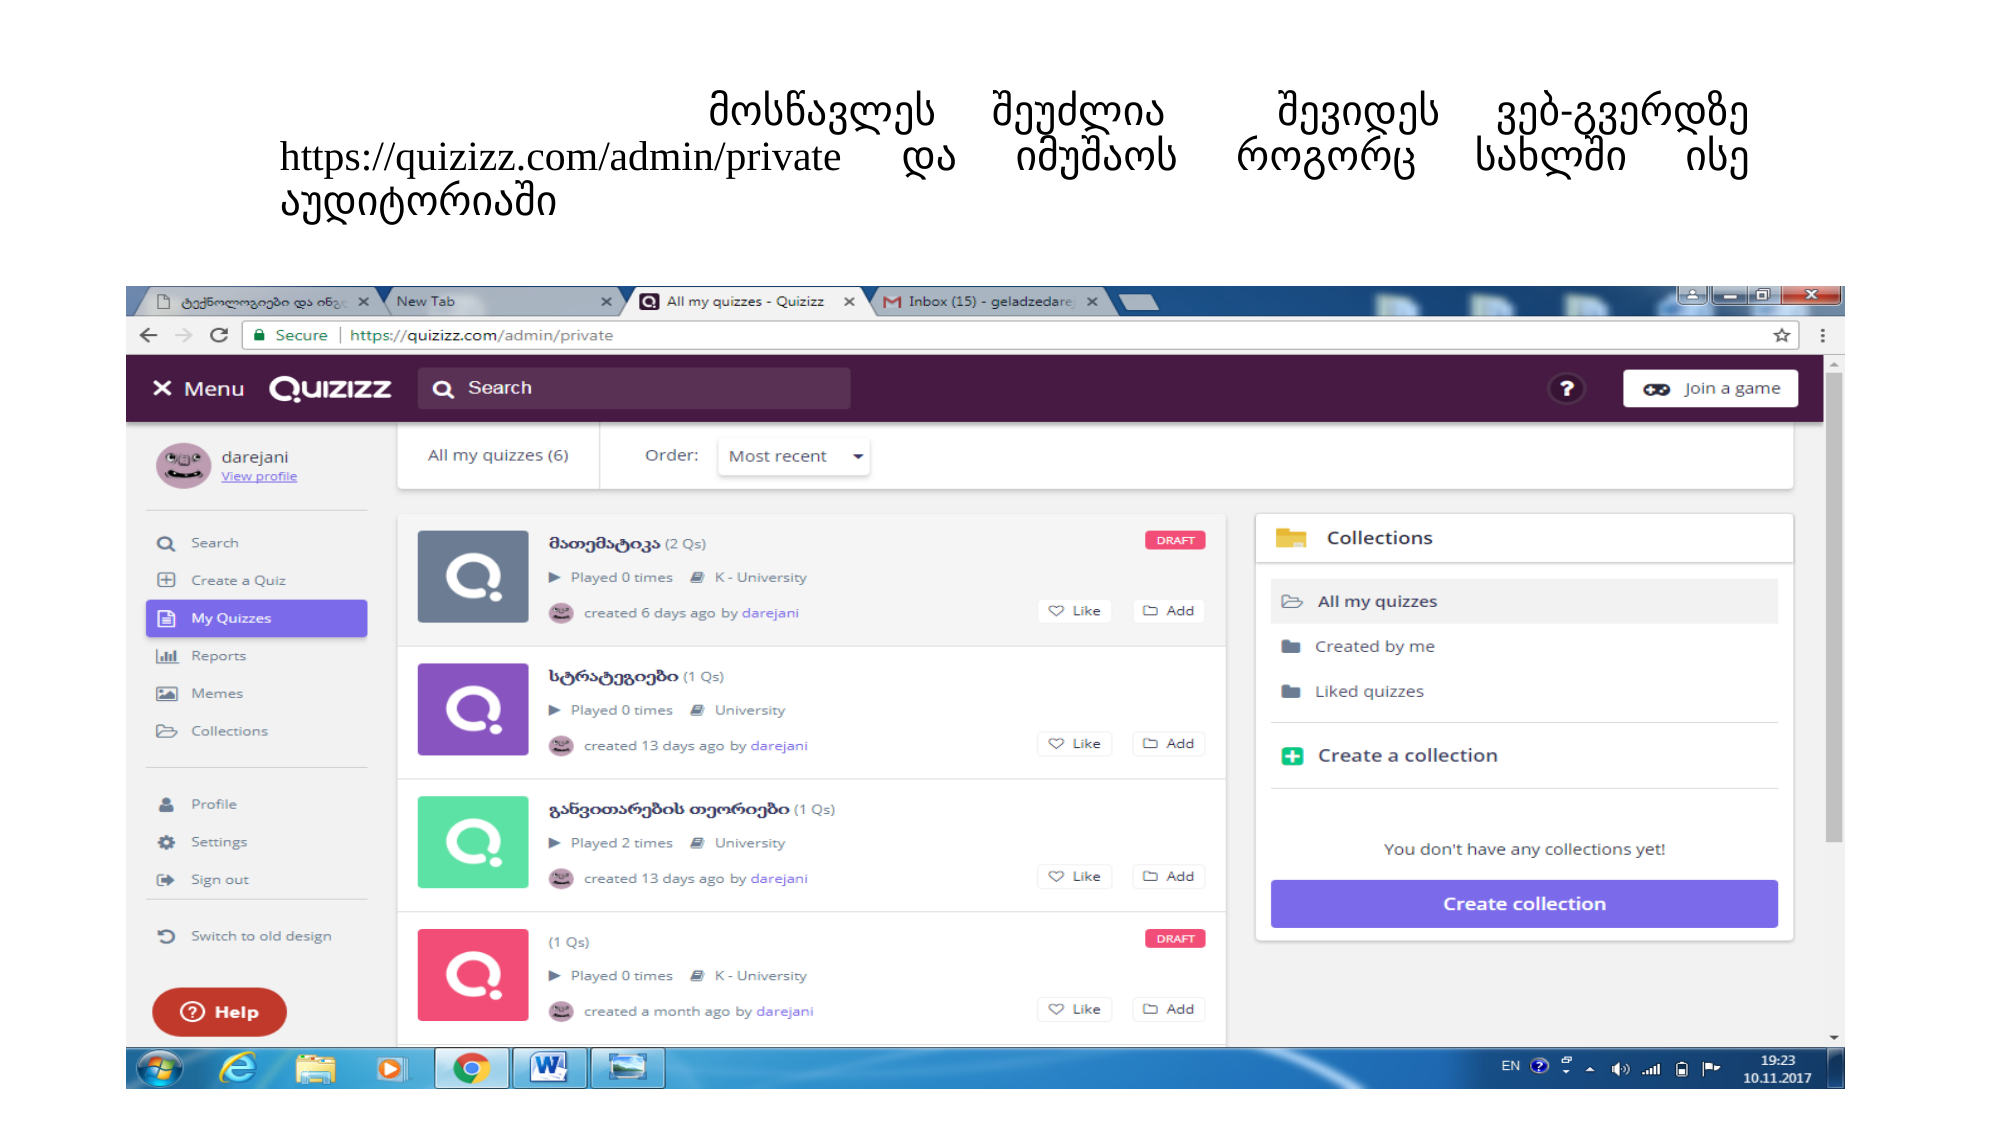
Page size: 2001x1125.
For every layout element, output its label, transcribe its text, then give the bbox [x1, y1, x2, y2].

picture [126, 286, 1845, 1089]
subtitle მოსწავლეს შეუძლია შევიდეს ვებ-გვერდზე https://quizizz.com/admin/private და იმუშაოს როგორც სახლში ისე აუდიტორიაში [264, 81, 1765, 232]
